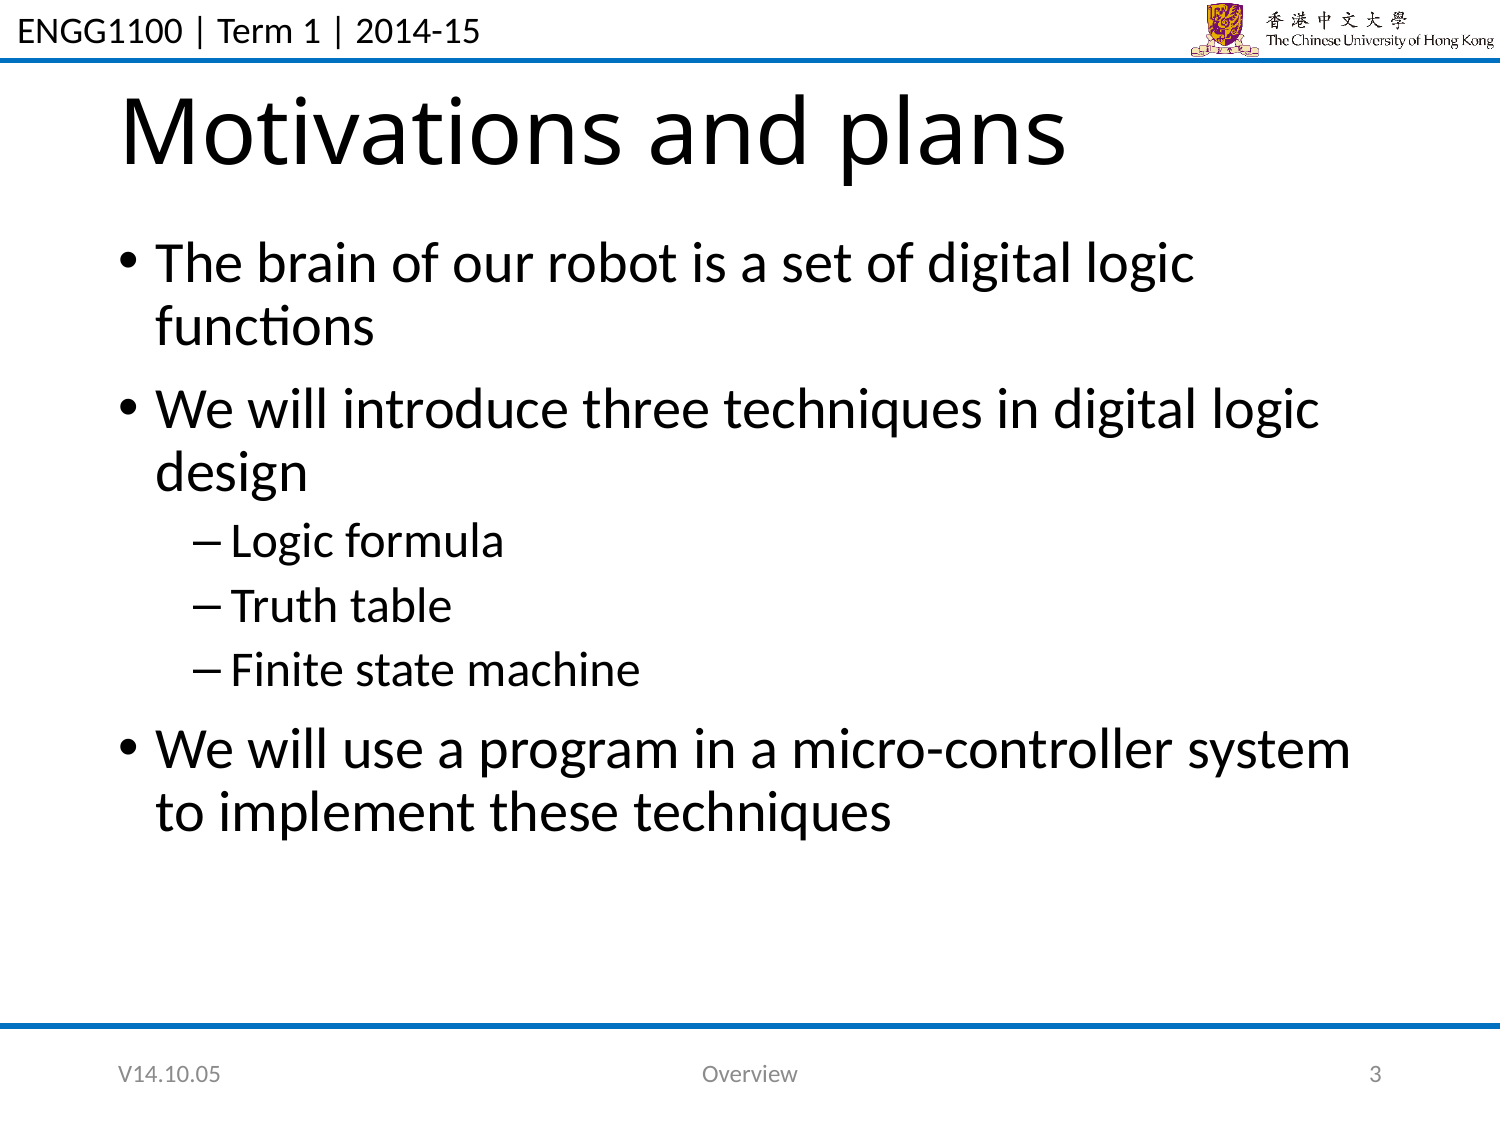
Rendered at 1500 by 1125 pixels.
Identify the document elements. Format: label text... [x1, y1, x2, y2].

list The brain of our robot is a set of digital logic functions We will introduce three techniques in digital logic design Logic formula Truth table Finite state machine We will use a program in a micro-controller system to implement these techniques [103, 224, 1397, 1014]
slide_number 3 [1059, 1042, 1397, 1103]
title Motivations and plans [103, 59, 1397, 210]
picture [1191, 3, 1494, 57]
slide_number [103, 1042, 441, 1103]
footer Overview [496, 1042, 1004, 1103]
